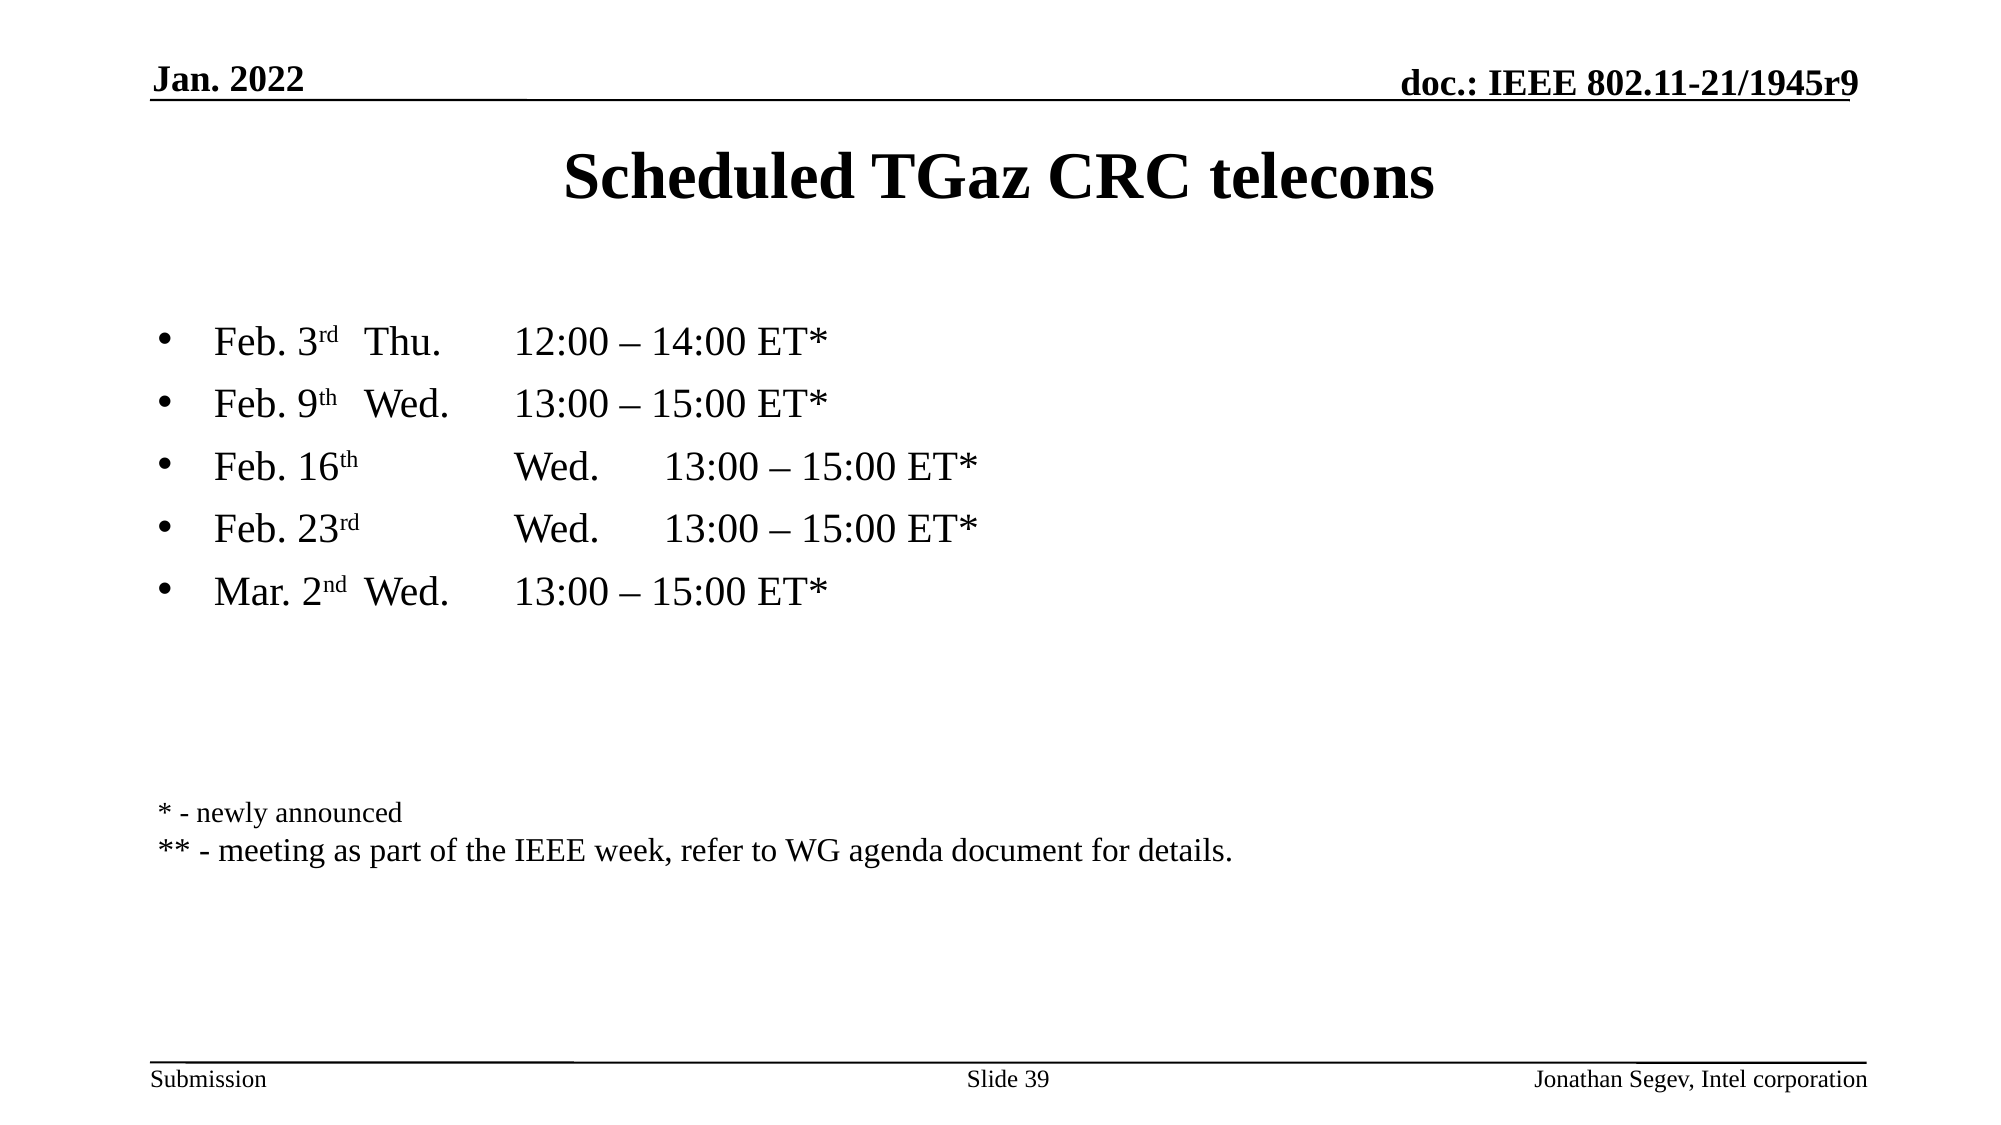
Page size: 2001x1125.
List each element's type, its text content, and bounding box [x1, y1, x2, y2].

text_box * - newly announced ** - meeting as part of the IEEE week, refer to WG agenda document for details. [142, 785, 1897, 876]
footer Jonathan Segev, Intel corporation [1171, 1061, 1869, 1093]
text_box Feb. 3rd Thu. 12:00 – 14:00 ET* Feb. 9th Wed. 13:00 – 15:00 ET* Feb. 16th Wed. 13:00 – 15:00 ET* Feb. 23rd Wed. 13:00 – 15:00 ET* Mar. 2nd Wed. 13:00 – 15:00 ET* [142, 305, 1815, 629]
slide_number Slide 39 [950, 1061, 1067, 1123]
title Scheduled TGaz CRC telecons [149, 112, 1850, 232]
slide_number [152, 54, 563, 100]
